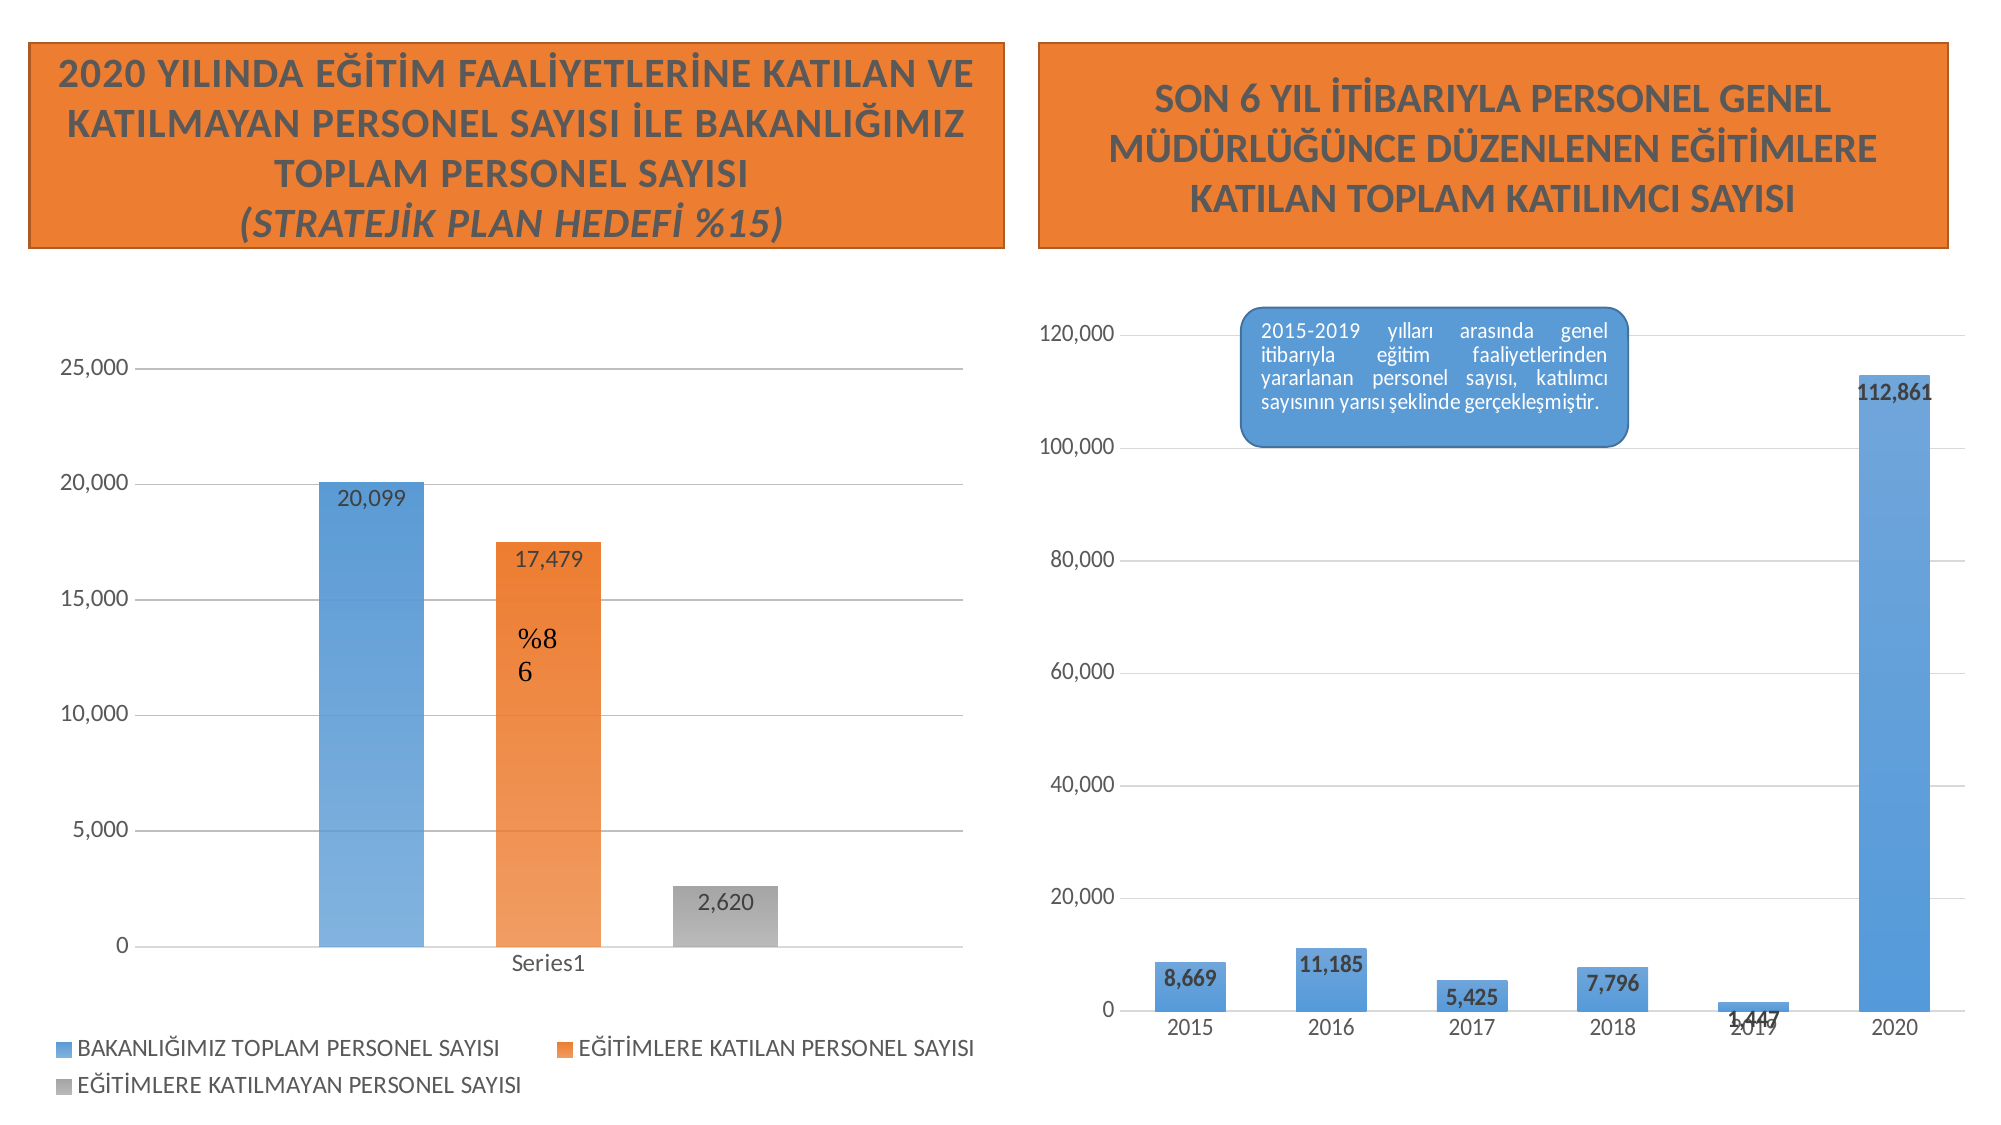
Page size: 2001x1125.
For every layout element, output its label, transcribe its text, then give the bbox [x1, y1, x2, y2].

text_box 2020 YILINDA EĞİTİM FAALİYETLERİNE KATILAN VE KATILMAYAN PERSONEL SAYISI İLE BAKANLIĞIMIZ TOPLAM PERSONEL SAYISI (Stratejik Plan Hedefi %15) [28, 42, 1005, 249]
text_box SON 6 YIL İTİBARIYLA PERSONEL GENEL MÜDÜRLÜĞÜNCE DÜZENLENEN EĞİTİMLERE KATILAN TOPLAM KATILIMCI SAYISI [1038, 42, 1949, 249]
chart [29, 263, 1005, 1125]
chart [1038, 263, 1966, 1125]
